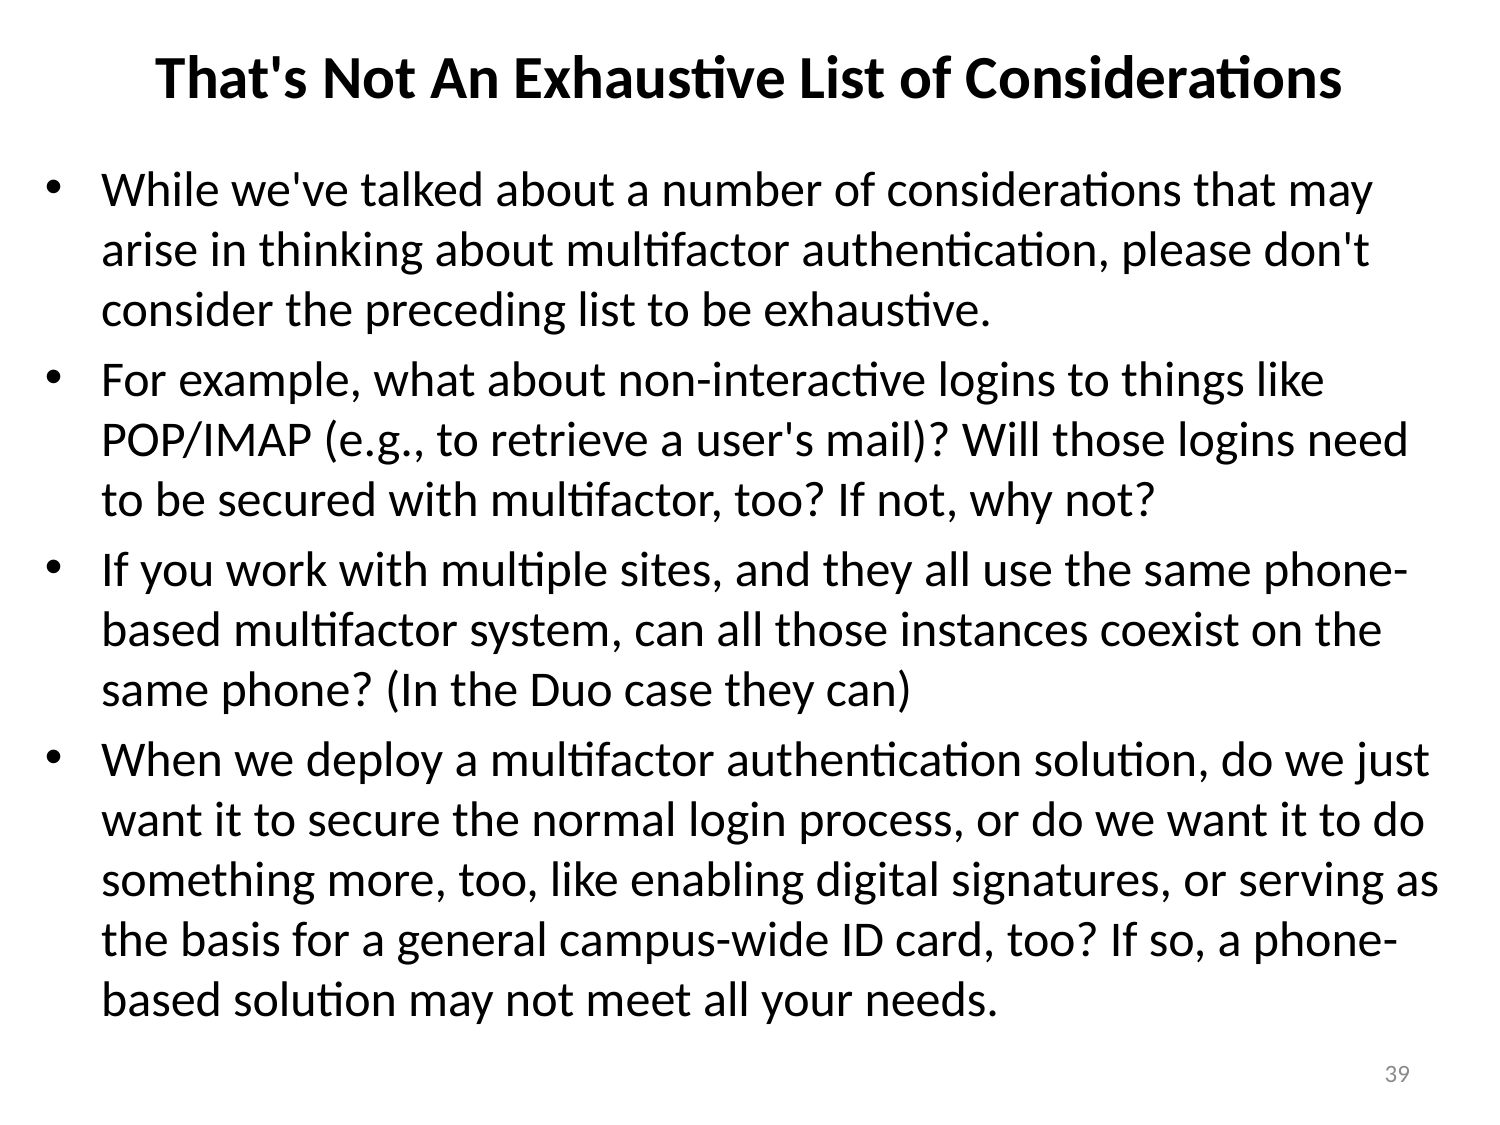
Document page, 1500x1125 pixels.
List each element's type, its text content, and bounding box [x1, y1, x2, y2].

slide_number 39 [1074, 1042, 1425, 1103]
list While we've talked about a number of considerations that may arise in thinking about multifactor authentication, please don't consider the preceding list to be exhaustive. For example, what about non-interactive logins to things like POP/IMAP (e.g., to retrieve a user's mail)? Will those logins need to be secured with multifactor, too? If not, why not? If you work with multiple sites, and they all use the same phone-based multifactor system, can all those instances coexist on the same phone? (In the Duo case they can) When we deploy a multifactor authentication solution, do we just want it to secure the normal login process, or do we want it to do something more, too, like enabling digital signatures, or serving as the basis for a general campus-wide ID card, too? If so, a phone-based solution may not meet all your needs. [29, 149, 1475, 1077]
title That's Not An Exhaustive List of Considerations [0, 29, 1500, 119]
